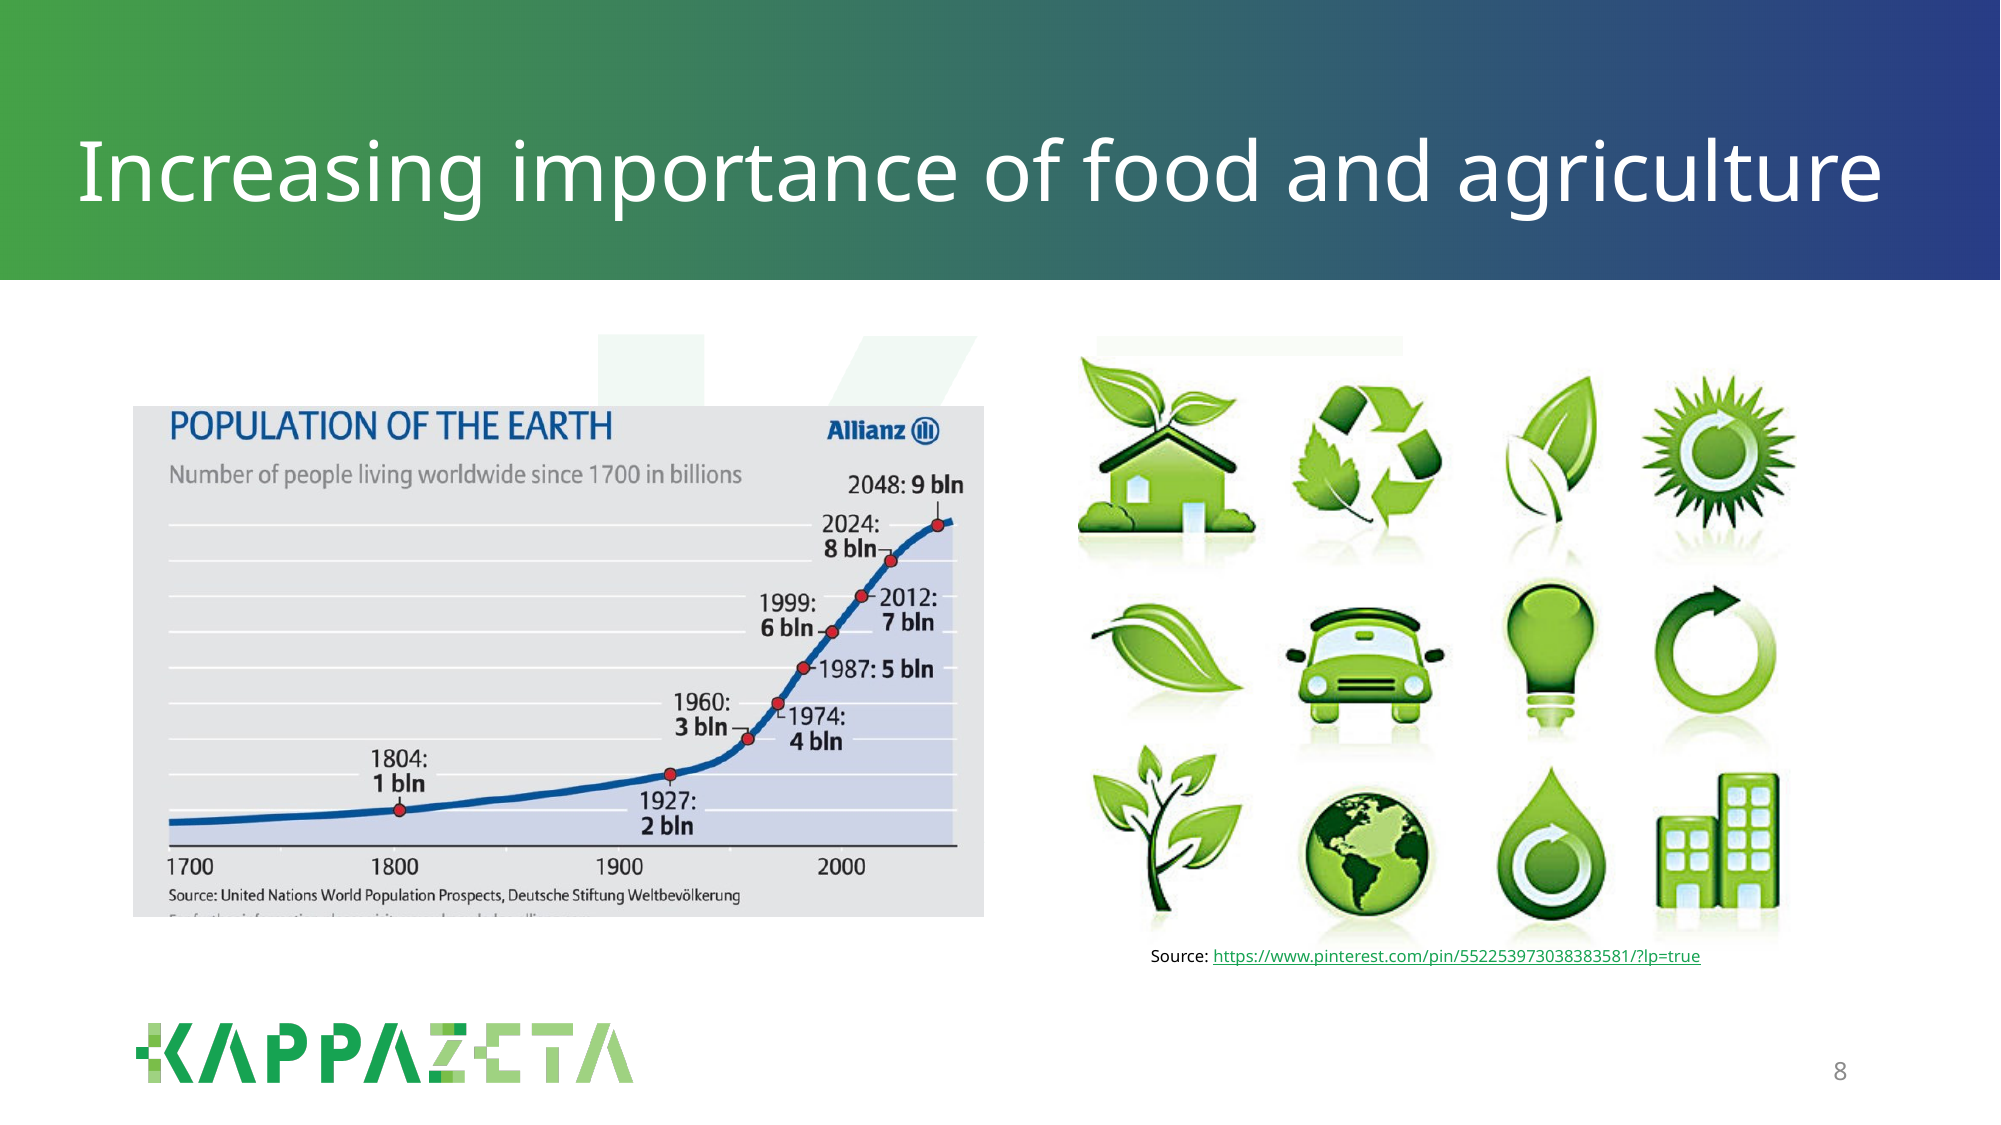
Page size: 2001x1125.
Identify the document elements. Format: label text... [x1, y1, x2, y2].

slide_number 8 [1412, 1042, 1863, 1103]
picture [118, 1003, 663, 1103]
text_box Source: https://www.pinterest.com/pin/552253973038383581/?lp=true [1136, 957, 1717, 977]
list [1078, 356, 1797, 957]
picture [0, 0, 2000, 280]
title Increasing importance of food and agriculture [62, 62, 1905, 280]
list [133, 406, 984, 917]
